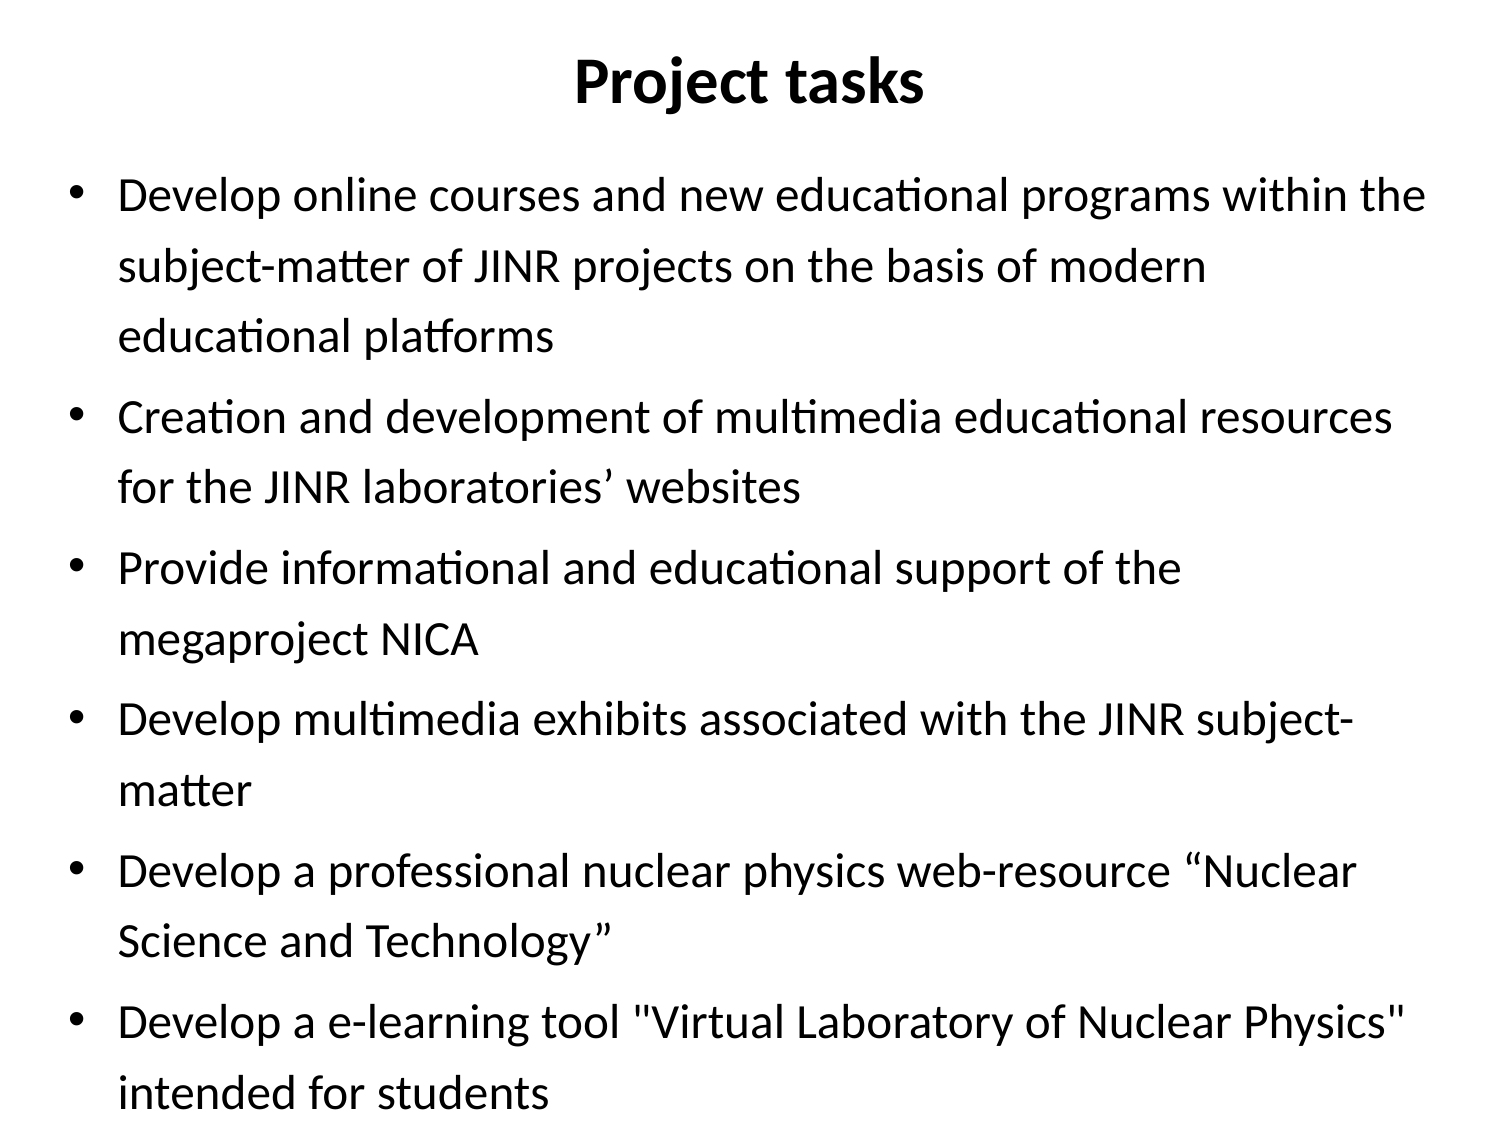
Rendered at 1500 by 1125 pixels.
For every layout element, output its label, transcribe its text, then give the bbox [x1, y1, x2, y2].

list Develop online courses and new educational programs within the subject-matter of JINR projects on the basis of modern educational platforms Creation and development of multimedia educational resources for the JINR laboratories’ websites Provide informational and educational support of the megaproject NICA Develop multimedia exhibits associated with the JINR subject-matter Develop a professional nuclear physics web-resource “Nuclear Science and Technology” Develop a e-learning tool "Virtual Laboratory of Nuclear Physics" intended for students [53, 142, 1459, 1125]
title Project tasks [99, 0, 1401, 159]
